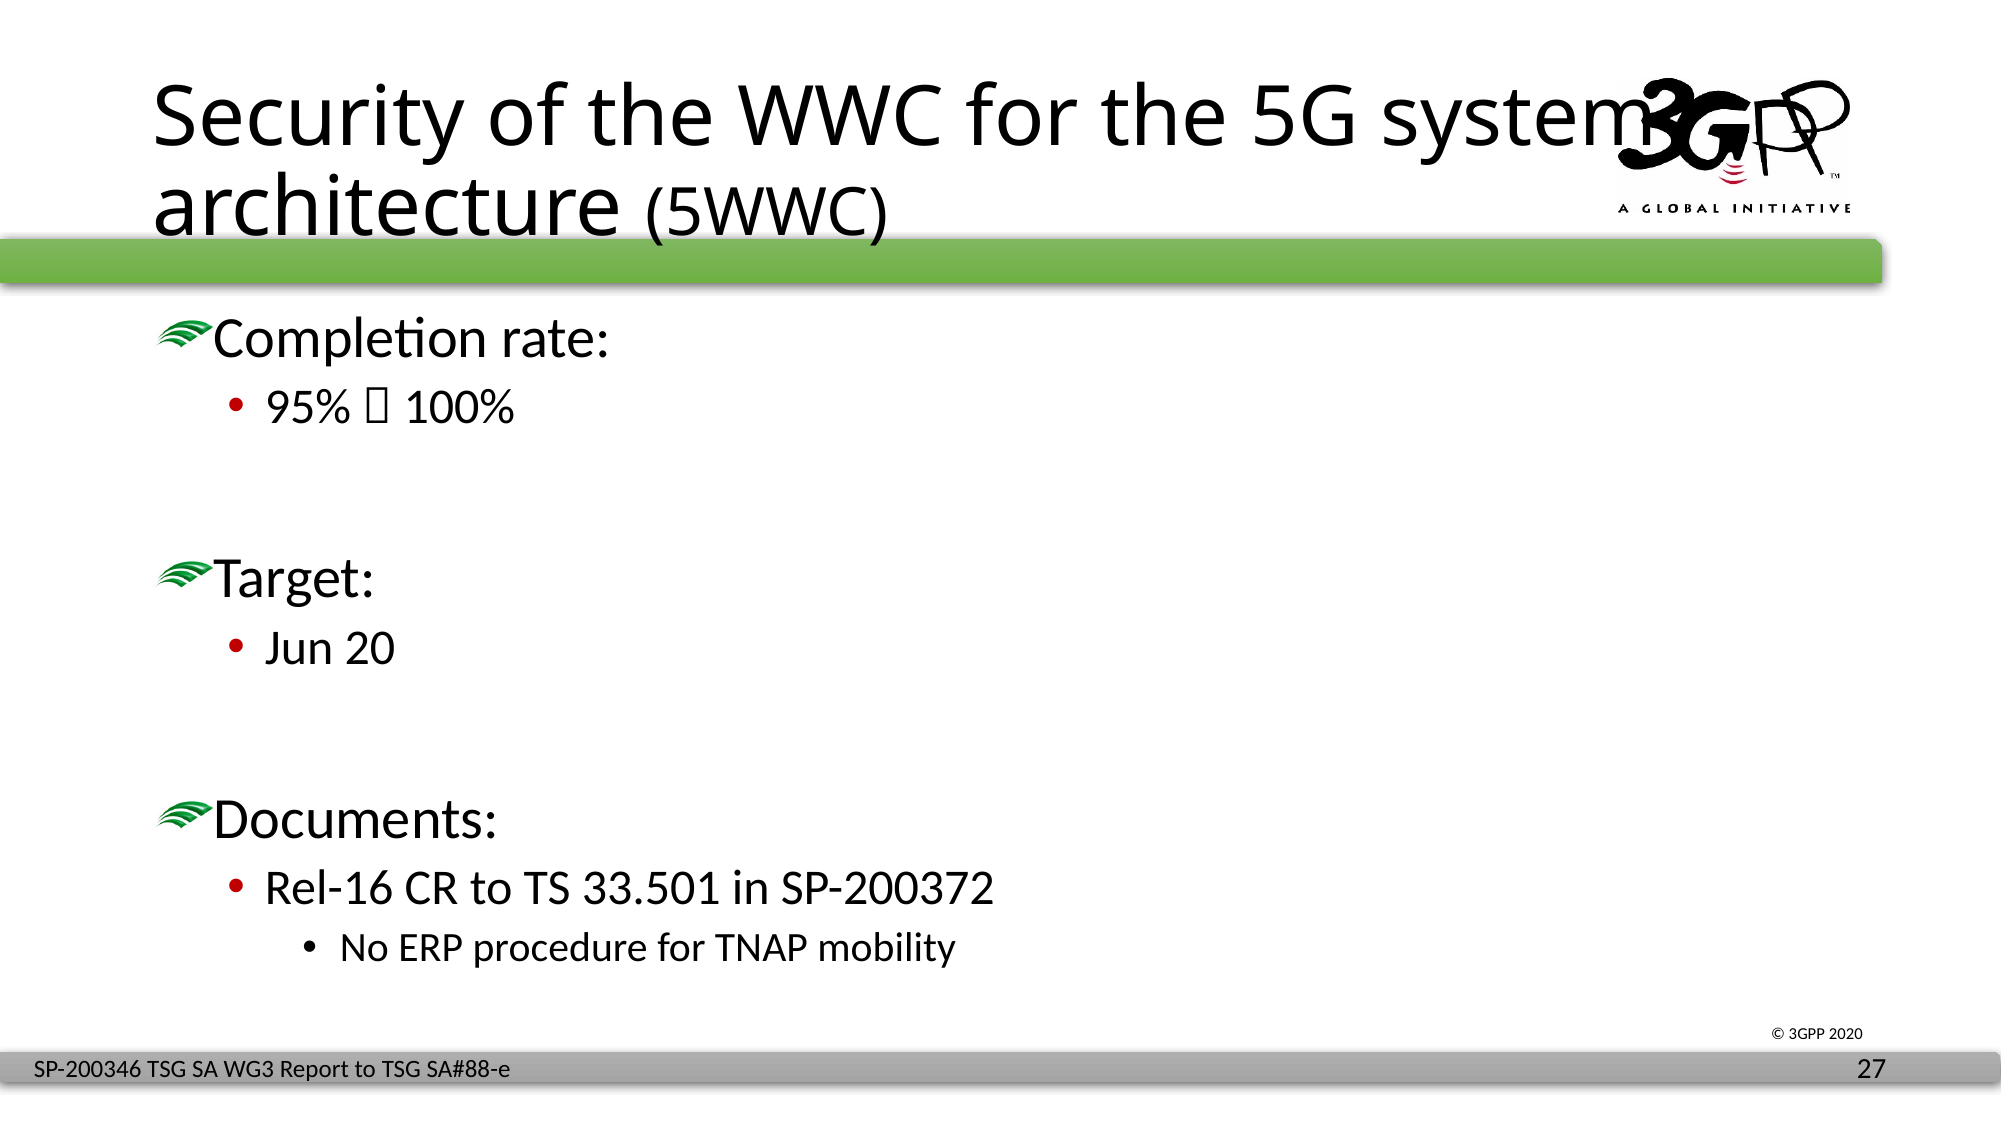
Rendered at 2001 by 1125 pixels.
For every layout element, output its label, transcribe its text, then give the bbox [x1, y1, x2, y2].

picture [152, 555, 215, 596]
picture [152, 314, 215, 356]
title Security of the WWC for the 5G system architecture (5WWC) [137, 54, 1863, 273]
list Completion rate: 95%  100% Target: Jun 20 Documents: Rel-16 CR to TS 33.501 in SP-200372 No ERP procedure for TNAP mobility [137, 299, 1863, 1014]
picture [152, 795, 215, 837]
